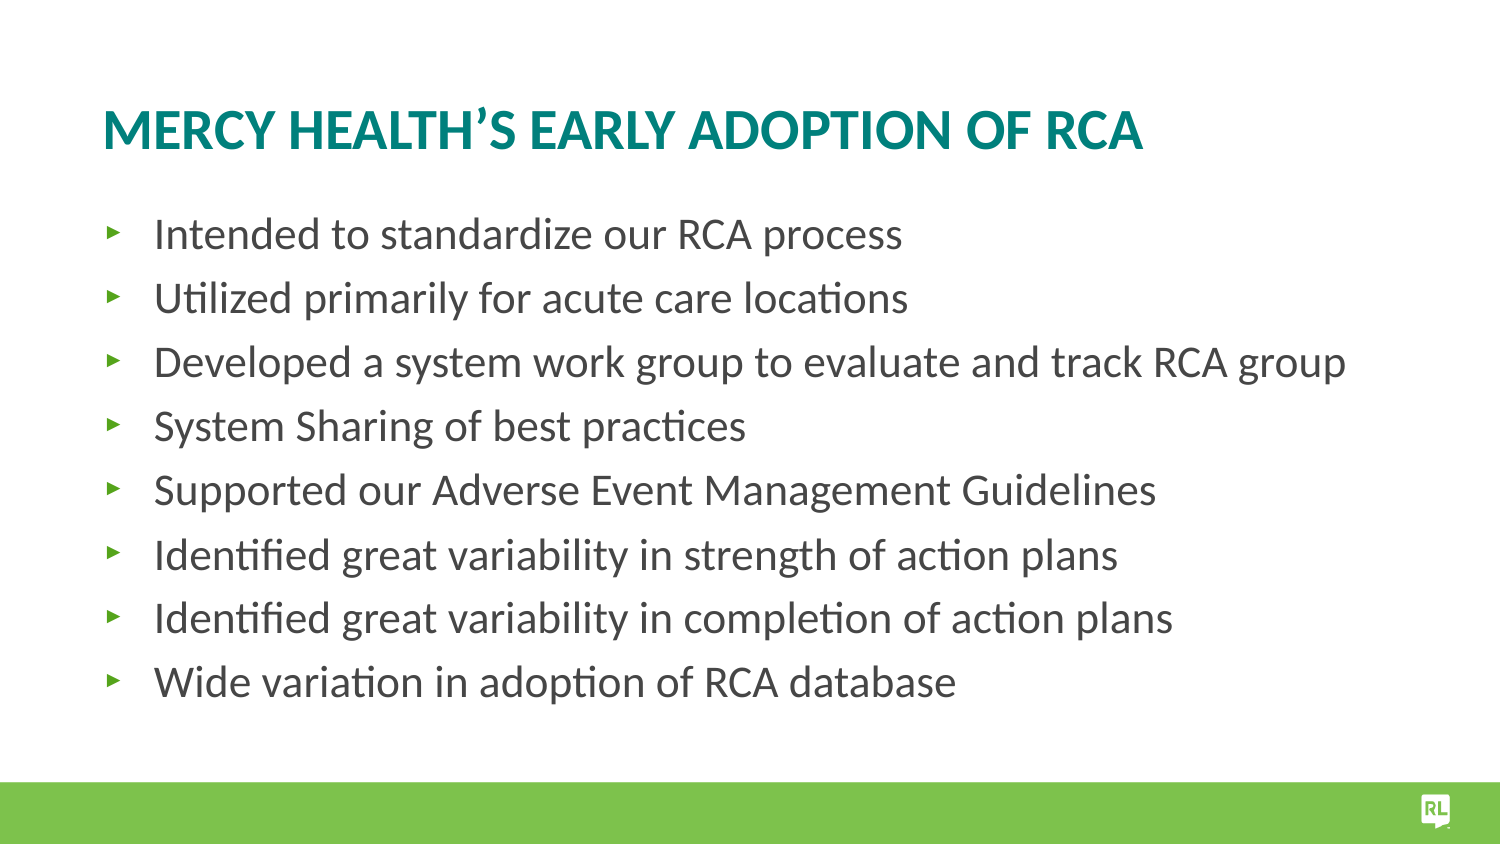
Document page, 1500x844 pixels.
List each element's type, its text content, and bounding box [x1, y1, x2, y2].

list Intended to standardize our RCA process Utilized primarily for acute care locations Developed a system work group to evaluate and track RCA group System Sharing of best practices Supported our Adverse Event Management Guidelines Identified great variability in strength of action plans Identified great variability in completion of action plans Wide variation in adoption of RCA database [87, 196, 1400, 760]
title Mercy Health’s early adoption of RCA [87, 56, 1213, 196]
picture [0, 0, 1500, 844]
